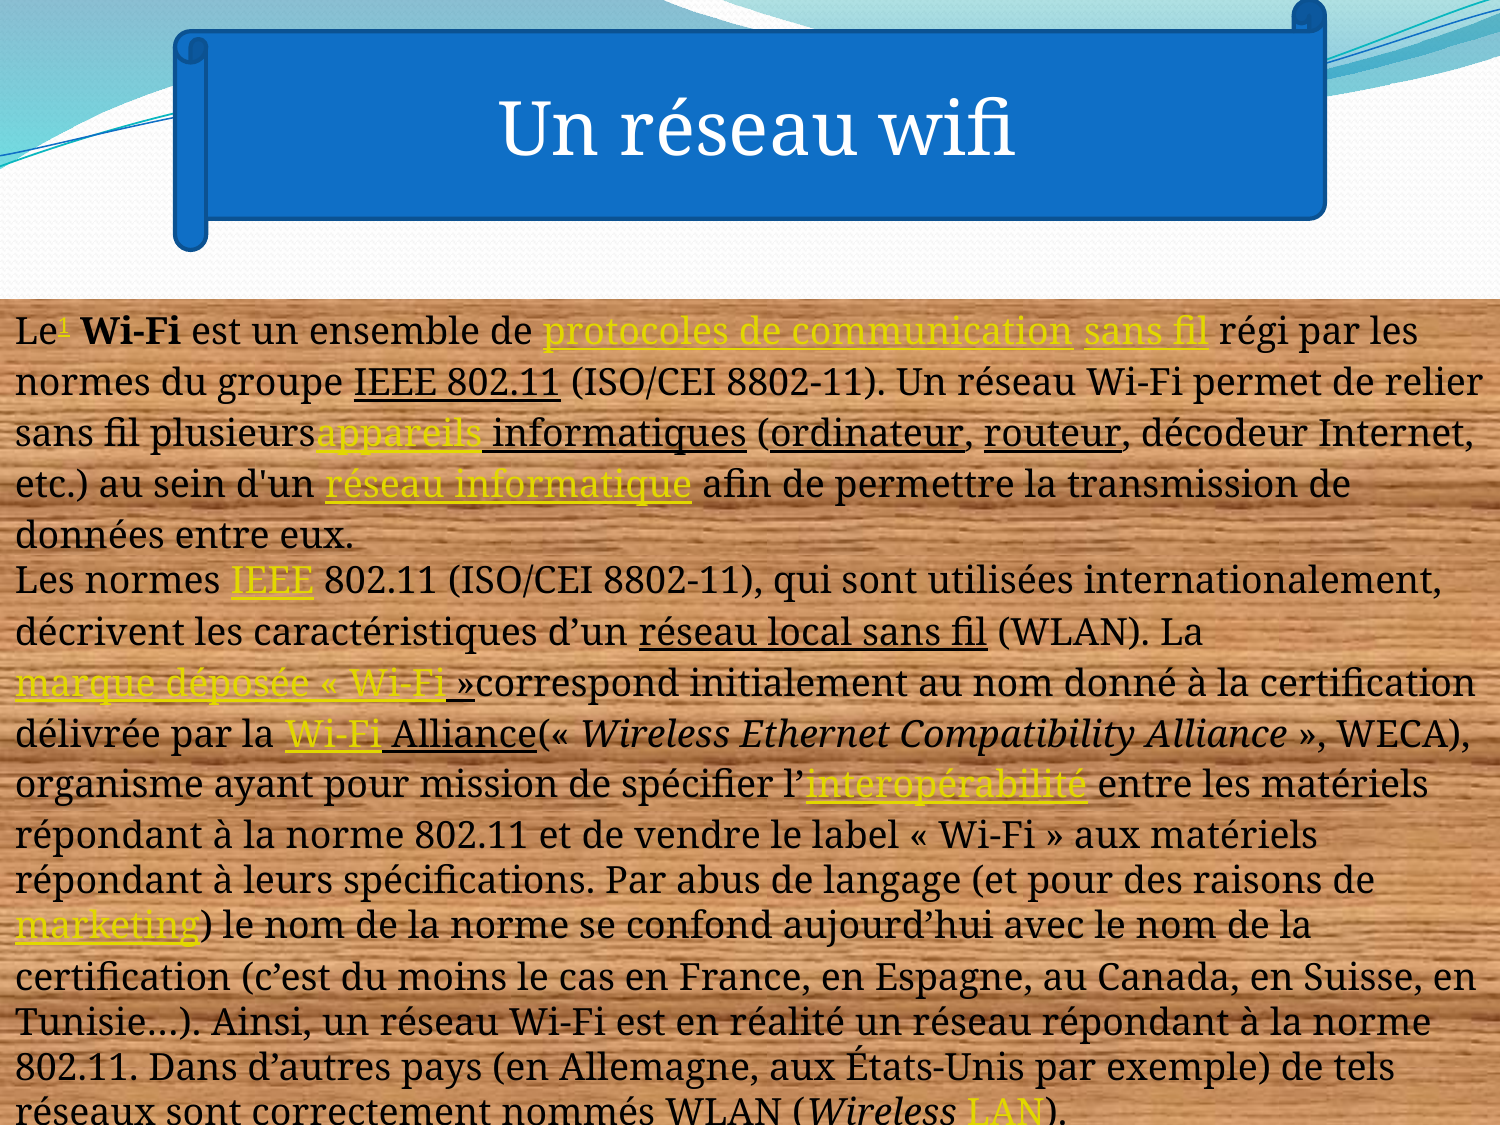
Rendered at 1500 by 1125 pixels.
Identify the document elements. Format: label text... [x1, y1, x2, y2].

text_box Le1 Wi-Fi est un ensemble de protocoles de communication sans fil régi par les normes du groupe IEEE 802.11 (ISO/CEI 8802-11). Un réseau Wi-Fi permet de relier sans fil plusieursappareils informatiques (ordinateur, routeur, décodeur Internet, etc.) au sein d'un réseau informatique afin de permettre la transmission de données entre eux. Les normes IEEE 802.11 (ISO/CEI 8802-11), qui sont utilisées internationalement, décrivent les caractéristiques d’un réseau local sans fil (WLAN). La marque déposée « Wi-Fi »correspond initialement au nom donné à la certification délivrée par la Wi-Fi Alliance(« Wireless Ethernet Compatibility Alliance », WECA), organisme ayant pour mission de spécifier l’interopérabilité entre les matériels répondant à la norme 802.11 et de vendre le label « Wi-Fi » aux matériels répondant à leurs spécifications. Par abus de langage (et pour des raisons de marketing) le nom de la norme se confond aujourd’hui avec le nom de la certification (c’est du moins le cas en France, en Espagne, au Canada, en Suisse, en Tunisie…). Ainsi, un réseau Wi-Fi est en réalité un réseau répondant à la norme 802.11. Dans d’autres pays (en Allemagne, aux États-Unis par exemple) de tels réseaux sont correctement nommés WLAN (Wireless LAN). Grâce aux normes Wi-Fi, il est possible de créer des réseaux locaux sans fil à haut débit. Dans la pratique, le Wi-Fi permet de relier des ordinateurs portables, des machines de bureau, des assistants personnels (PDA), des objets communicants ou même des périphériques à une liaison haut débit (de 11 Mbit/s théoriques ou 6 Mbit/s réels en 802.11b à 54 Mbit/sthéoriques ou [0, 299, 1500, 1125]
text_box Un réseau wifi [172, 0, 1328, 253]
